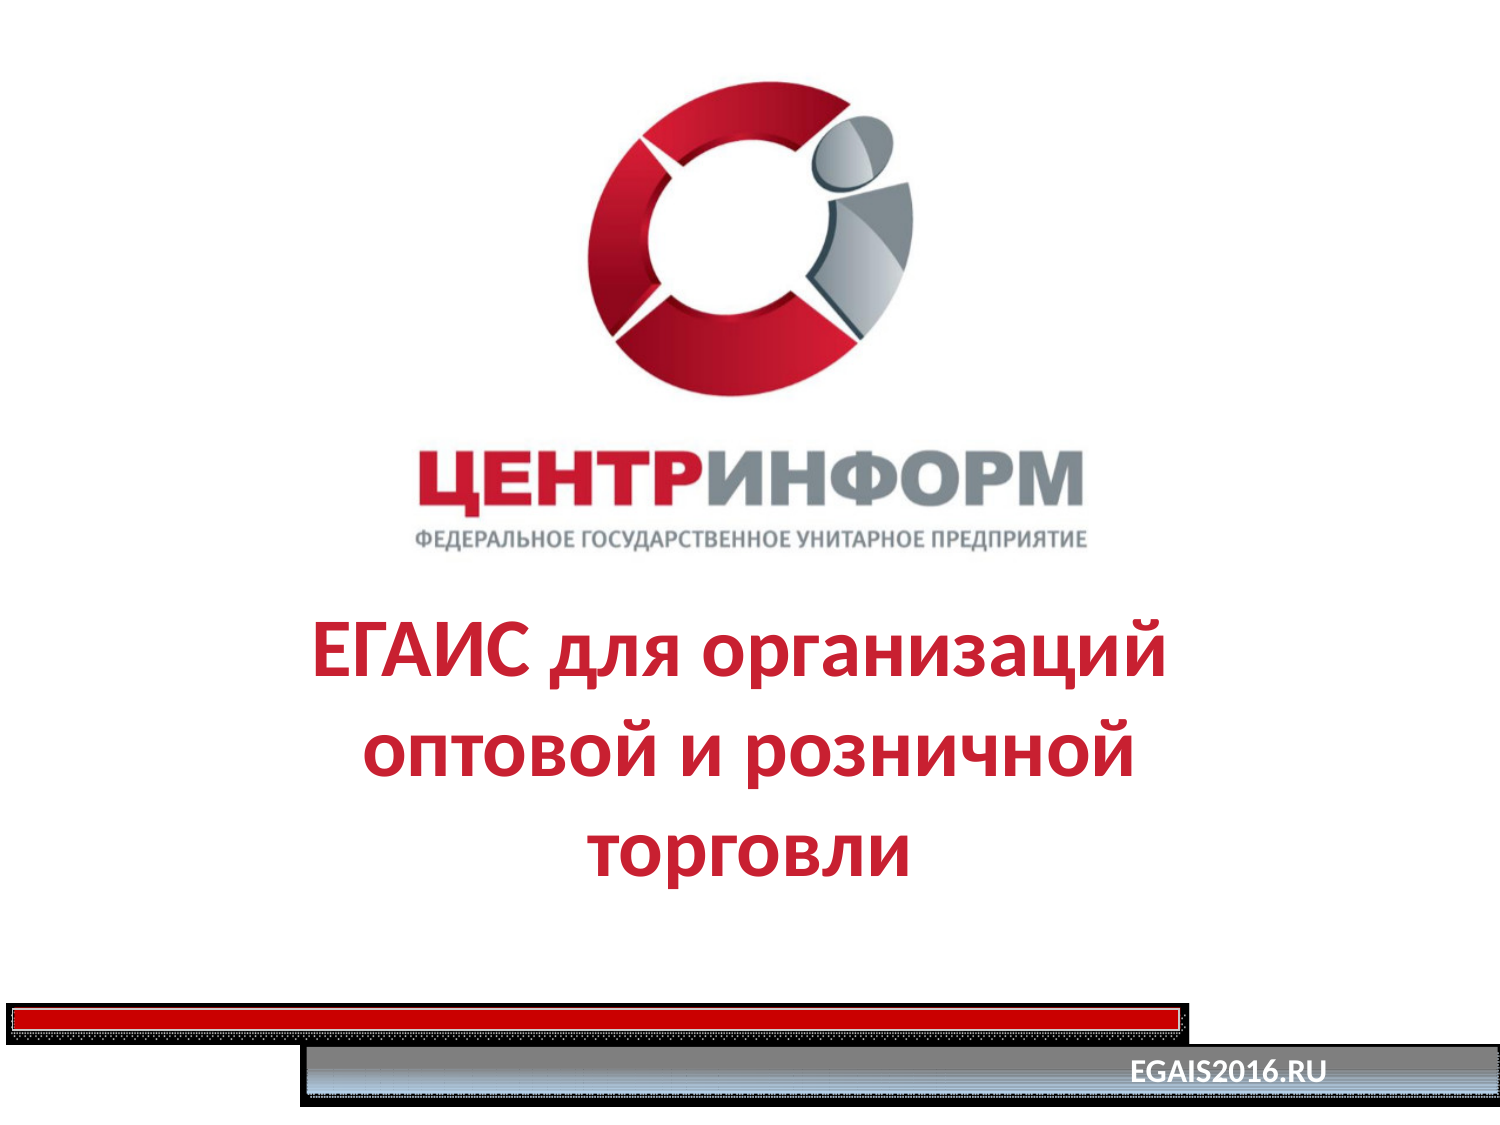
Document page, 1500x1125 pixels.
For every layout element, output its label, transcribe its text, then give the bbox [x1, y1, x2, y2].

text_box ЕГАИС для организаций оптовой и розничной торговли [188, 586, 1311, 901]
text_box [5, 1003, 1500, 1108]
picture [374, 7, 1126, 587]
